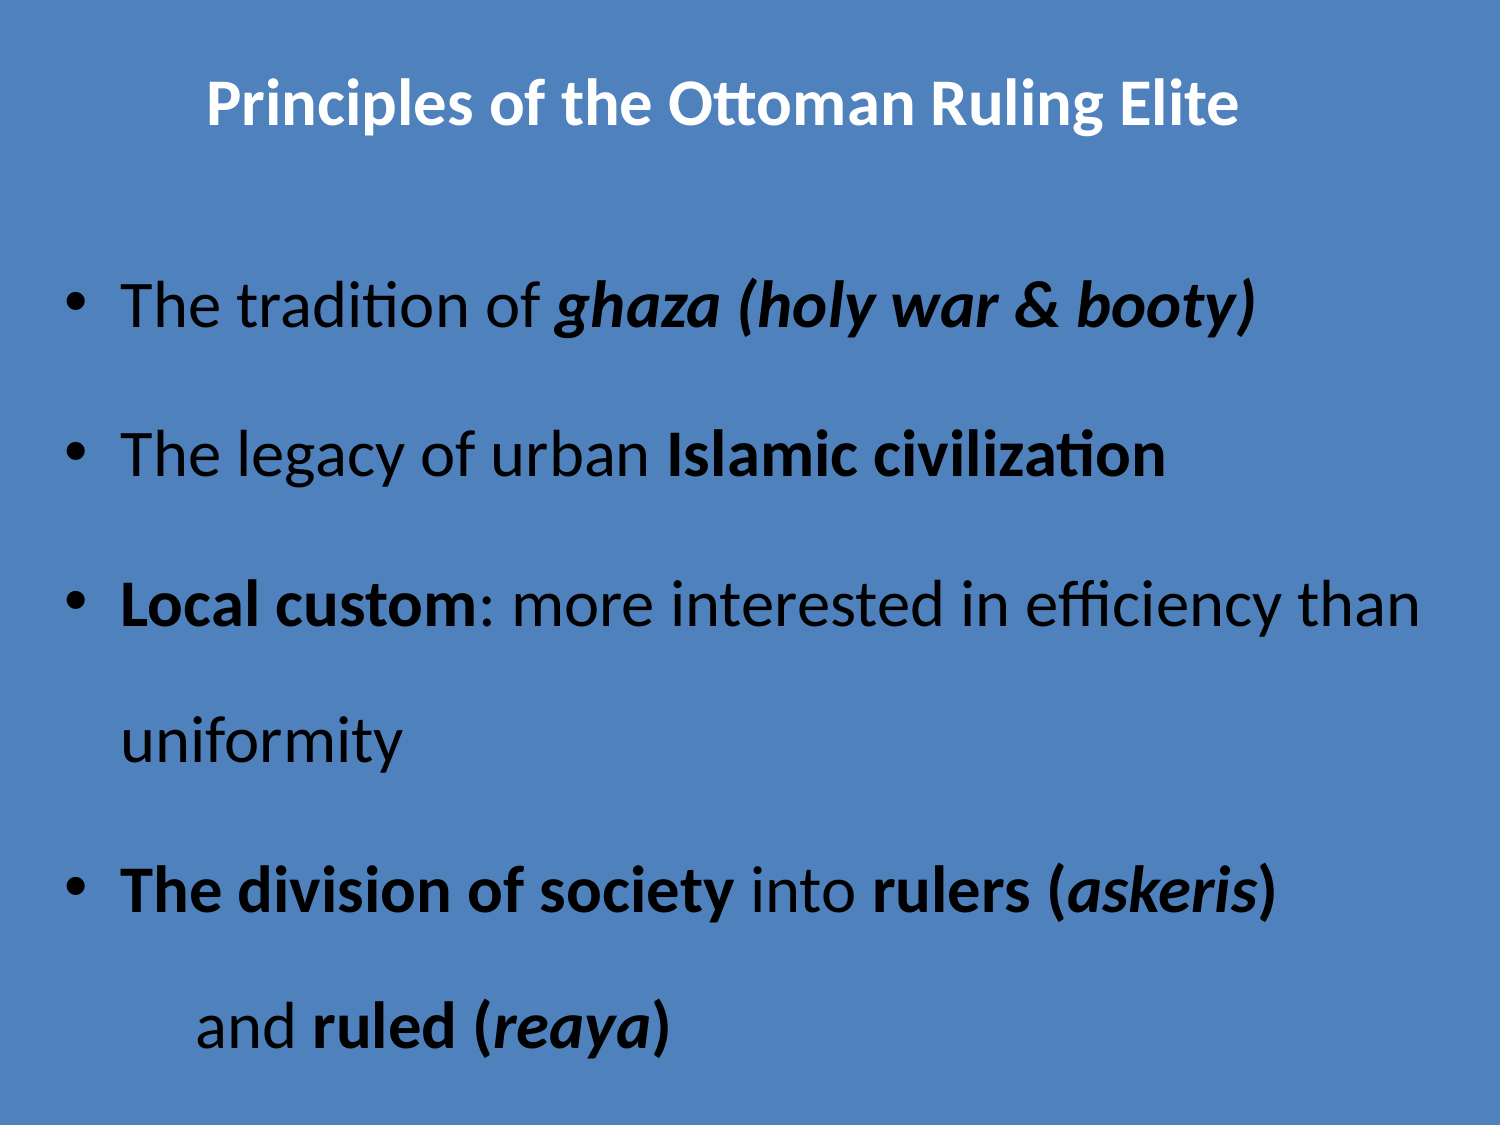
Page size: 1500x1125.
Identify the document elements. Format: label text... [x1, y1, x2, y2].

list The tradition of ghaza (holy war & booty) The legacy of urban Islamic civilization Local custom: more interested in efficiency than uniformity The division of society into rulers (askeris) and ruled (reaya) [49, 197, 1478, 1095]
title Principles of the Ottoman Ruling Elite [0, 0, 1478, 198]
